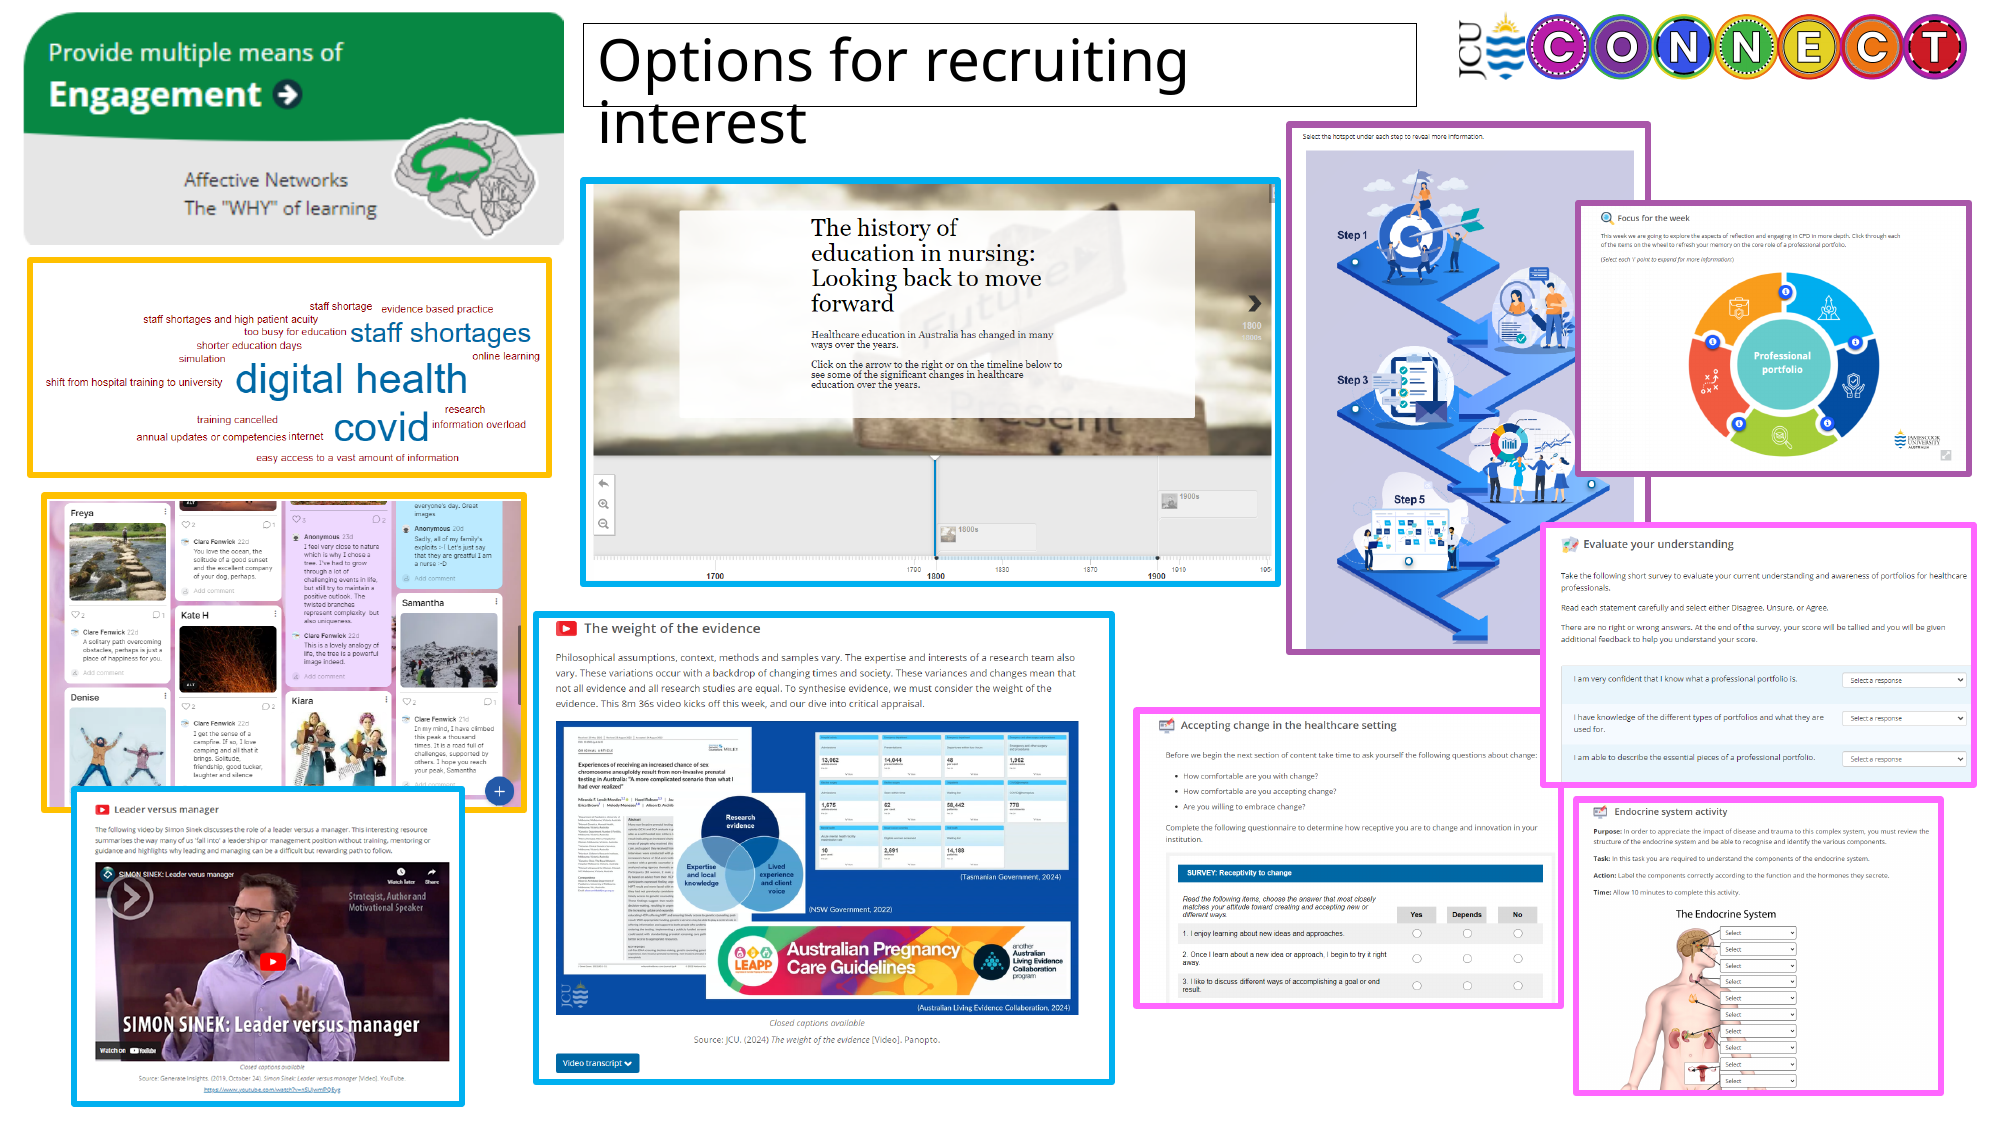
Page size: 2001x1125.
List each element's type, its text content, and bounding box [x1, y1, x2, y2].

picture [46, 498, 522, 808]
picture [587, 185, 1274, 580]
picture [1459, 11, 1525, 80]
picture [540, 619, 1108, 1078]
picture [33, 263, 547, 473]
picture [78, 793, 458, 1100]
picture [1139, 127, 1971, 1004]
title Options for recruiting interest [583, 23, 1417, 107]
picture [10, 11, 564, 245]
picture [1578, 802, 1938, 1091]
picture [1526, 9, 1967, 93]
